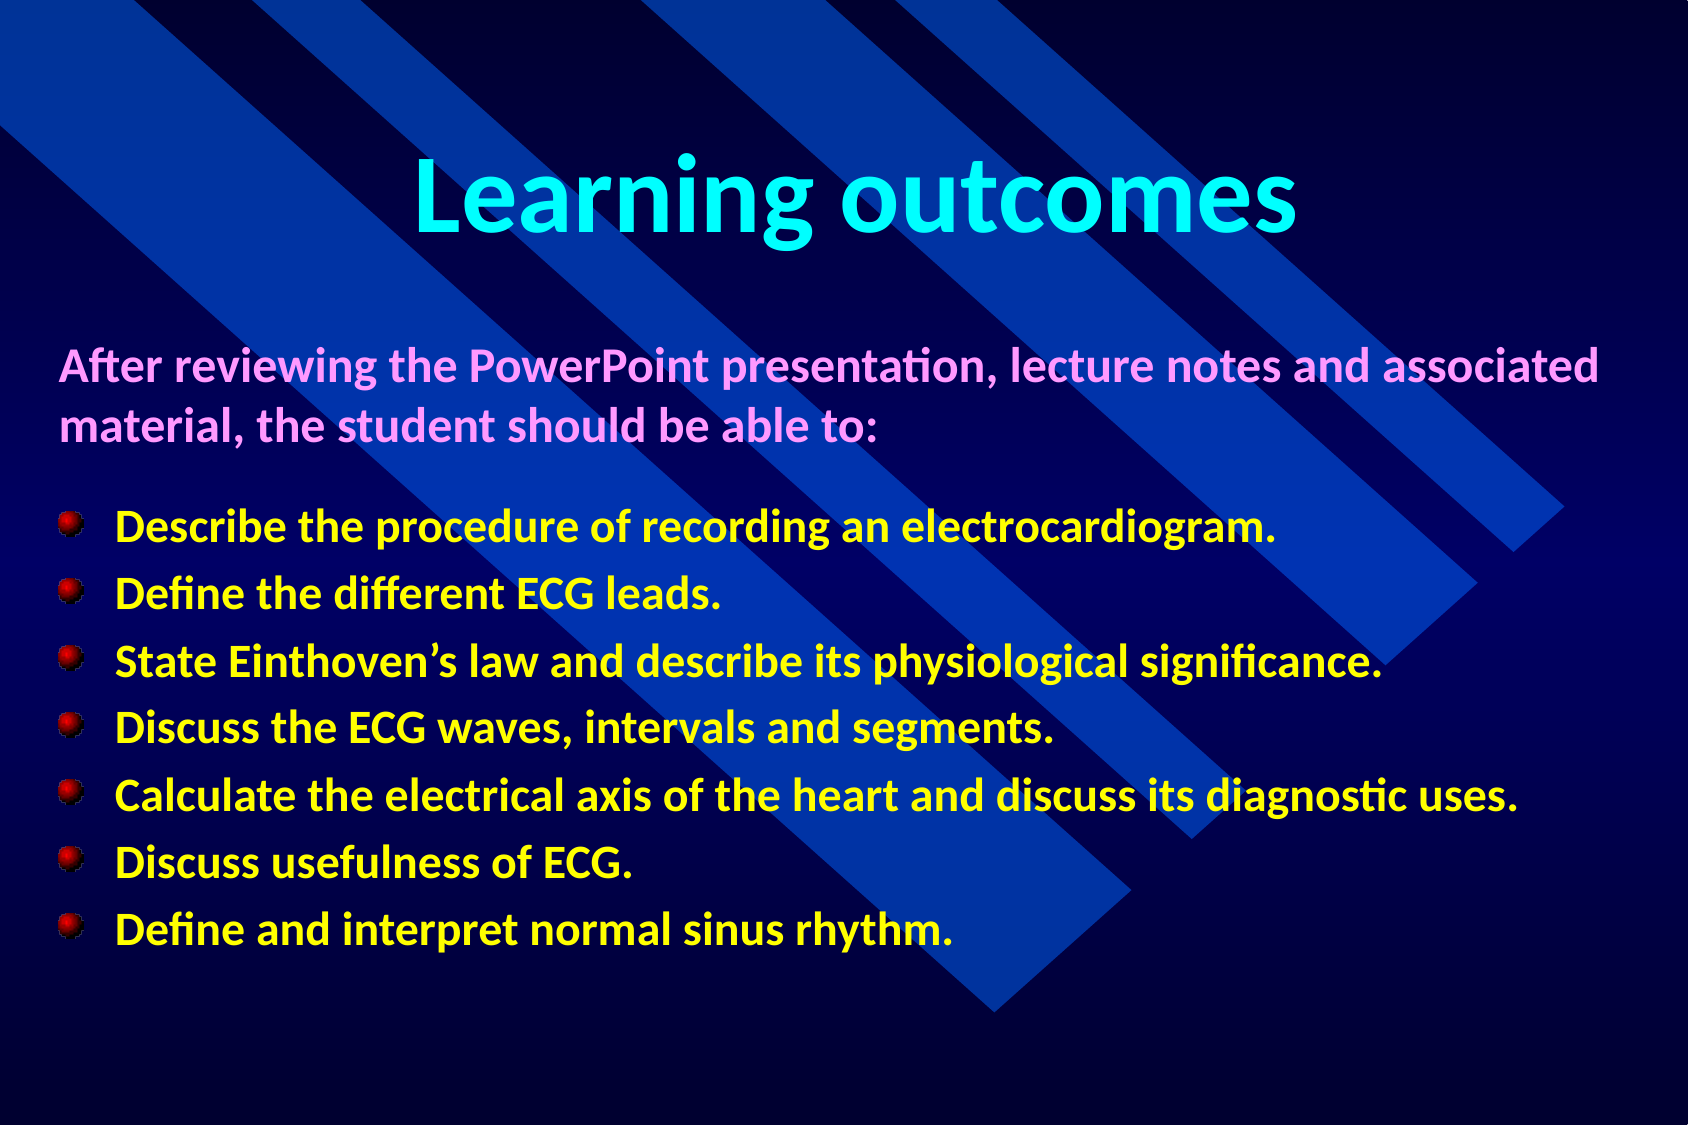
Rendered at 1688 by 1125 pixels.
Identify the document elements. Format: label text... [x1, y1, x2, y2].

picture [58, 578, 84, 604]
picture [58, 712, 84, 738]
picture [58, 645, 84, 671]
picture [58, 511, 84, 537]
picture [58, 913, 84, 939]
text_box Learning outcomes [281, 112, 1432, 263]
text_box After reviewing the PowerPoint presentation, lecture notes and associated material, the student should be able to: [43, 324, 1669, 460]
picture [58, 779, 84, 805]
picture [58, 846, 84, 872]
text_box Describe the procedure of recording an electrocardiogram. Define the different ECG leads. State Einthoven’s law and describe its physiological significance. Discuss the ECG waves, intervals and segments. Calculate the electrical axis of the heart and discuss its diagnostic uses. Discuss usefulness of ECG. Define and interpret normal sinus rhythm. [43, 487, 1688, 1063]
